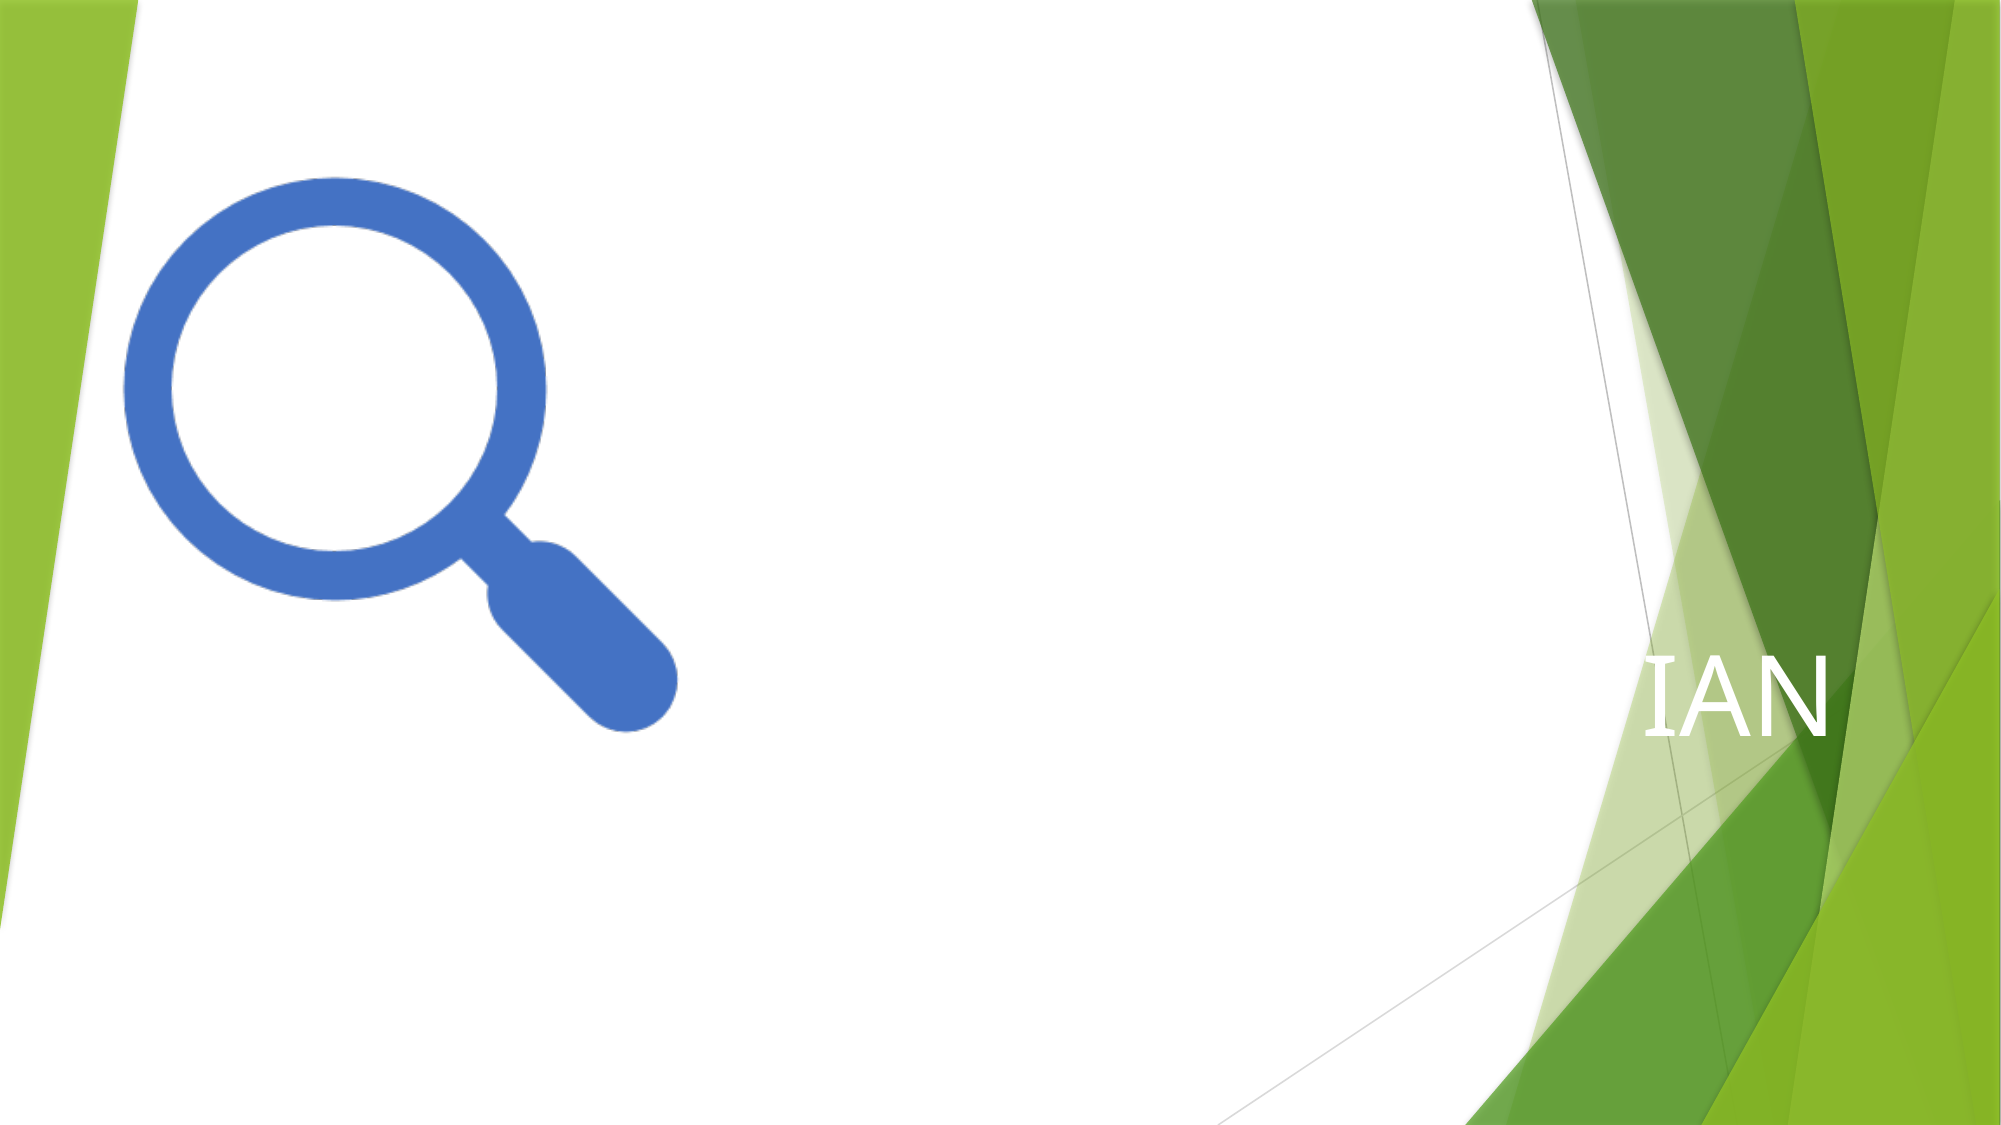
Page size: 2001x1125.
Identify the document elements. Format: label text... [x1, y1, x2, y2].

picture [68, 121, 734, 787]
subtitle LOGIKA MATEMATIKA [1106, 779, 1869, 968]
title METODE PEMBUKTIAN [1106, 292, 1869, 767]
